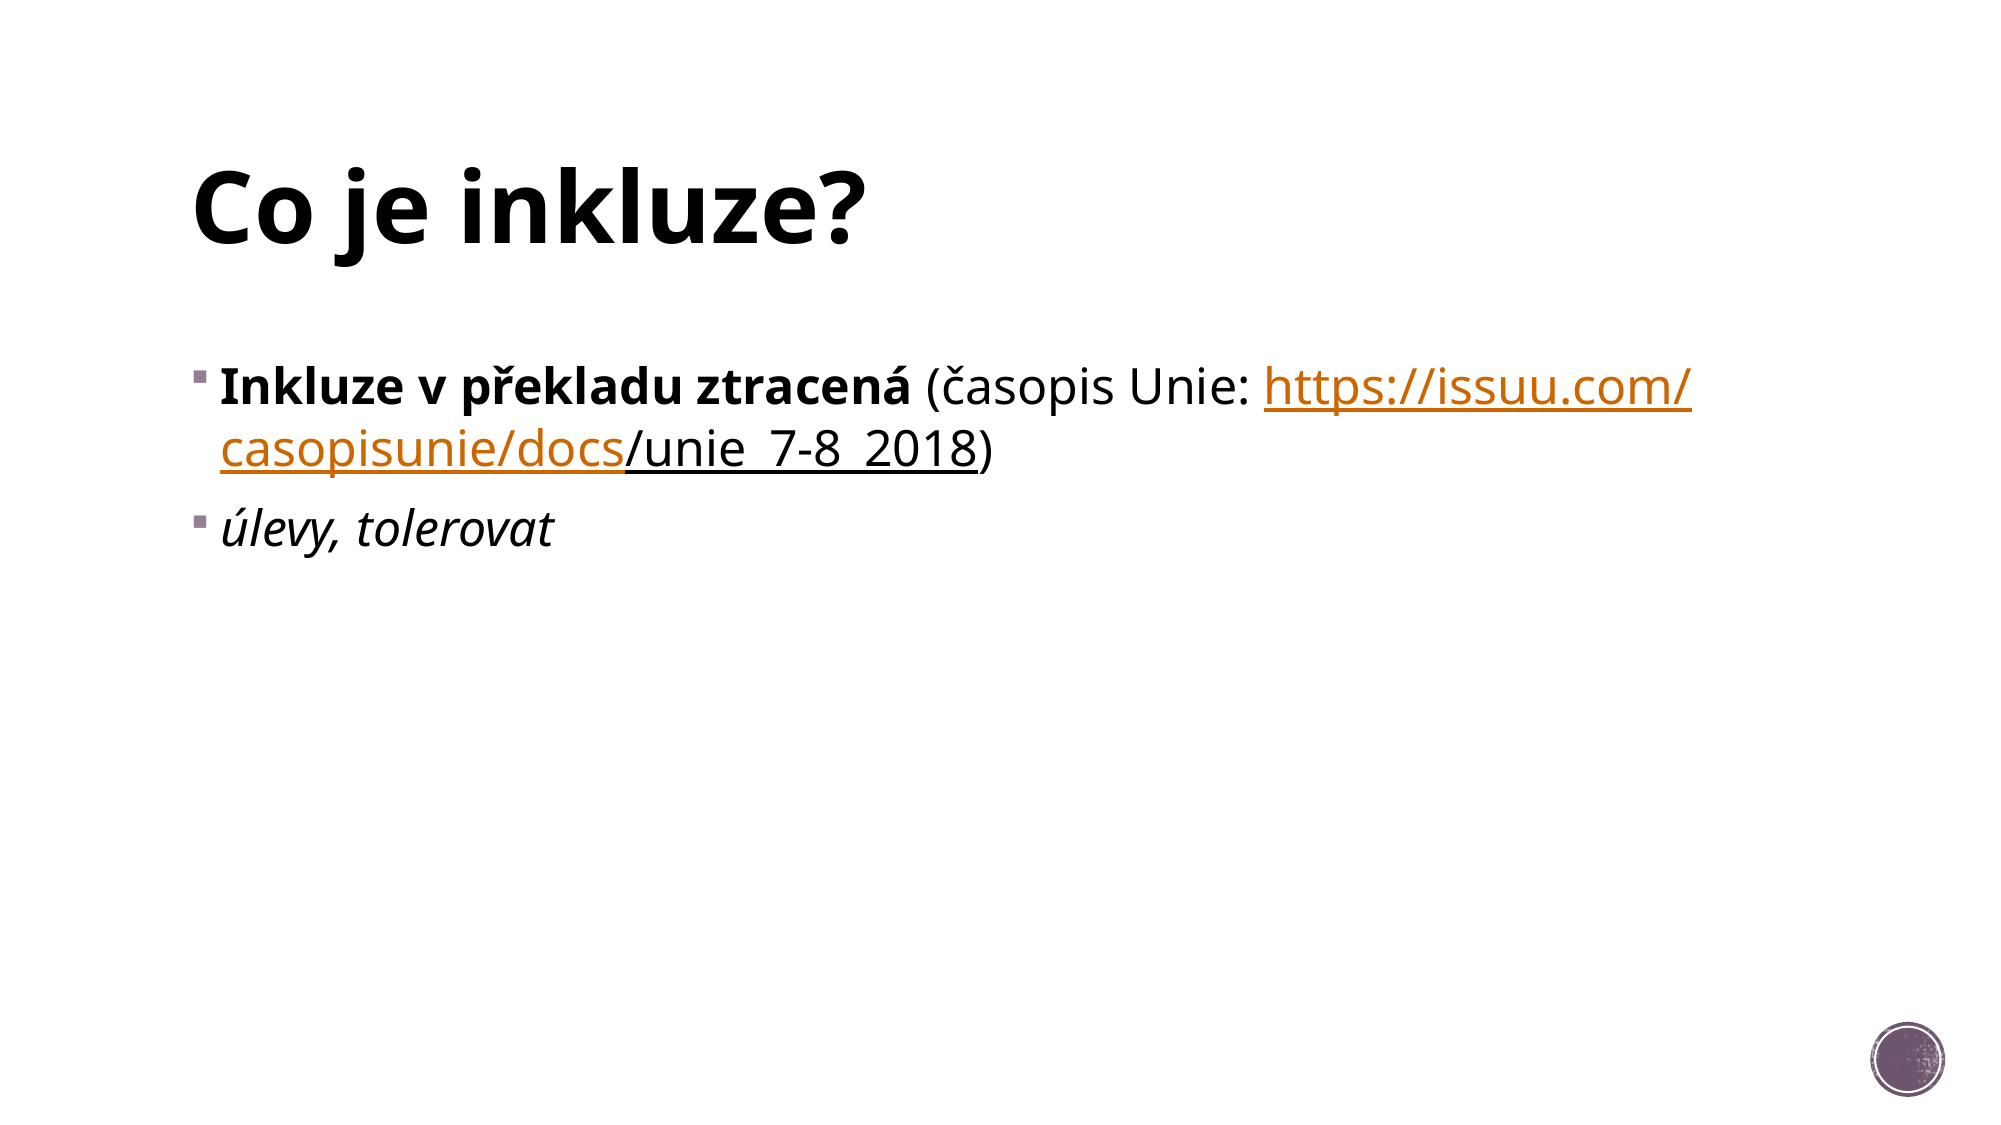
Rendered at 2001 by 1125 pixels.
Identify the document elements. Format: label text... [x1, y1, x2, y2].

list Inkluze v překladu ztracená (časopis Unie: https://issuu.com/casopisunie/docs/unie_7-8_2018) úlevy, tolerovat [175, 348, 1826, 1013]
title Co je inkluze? [175, 79, 1826, 344]
